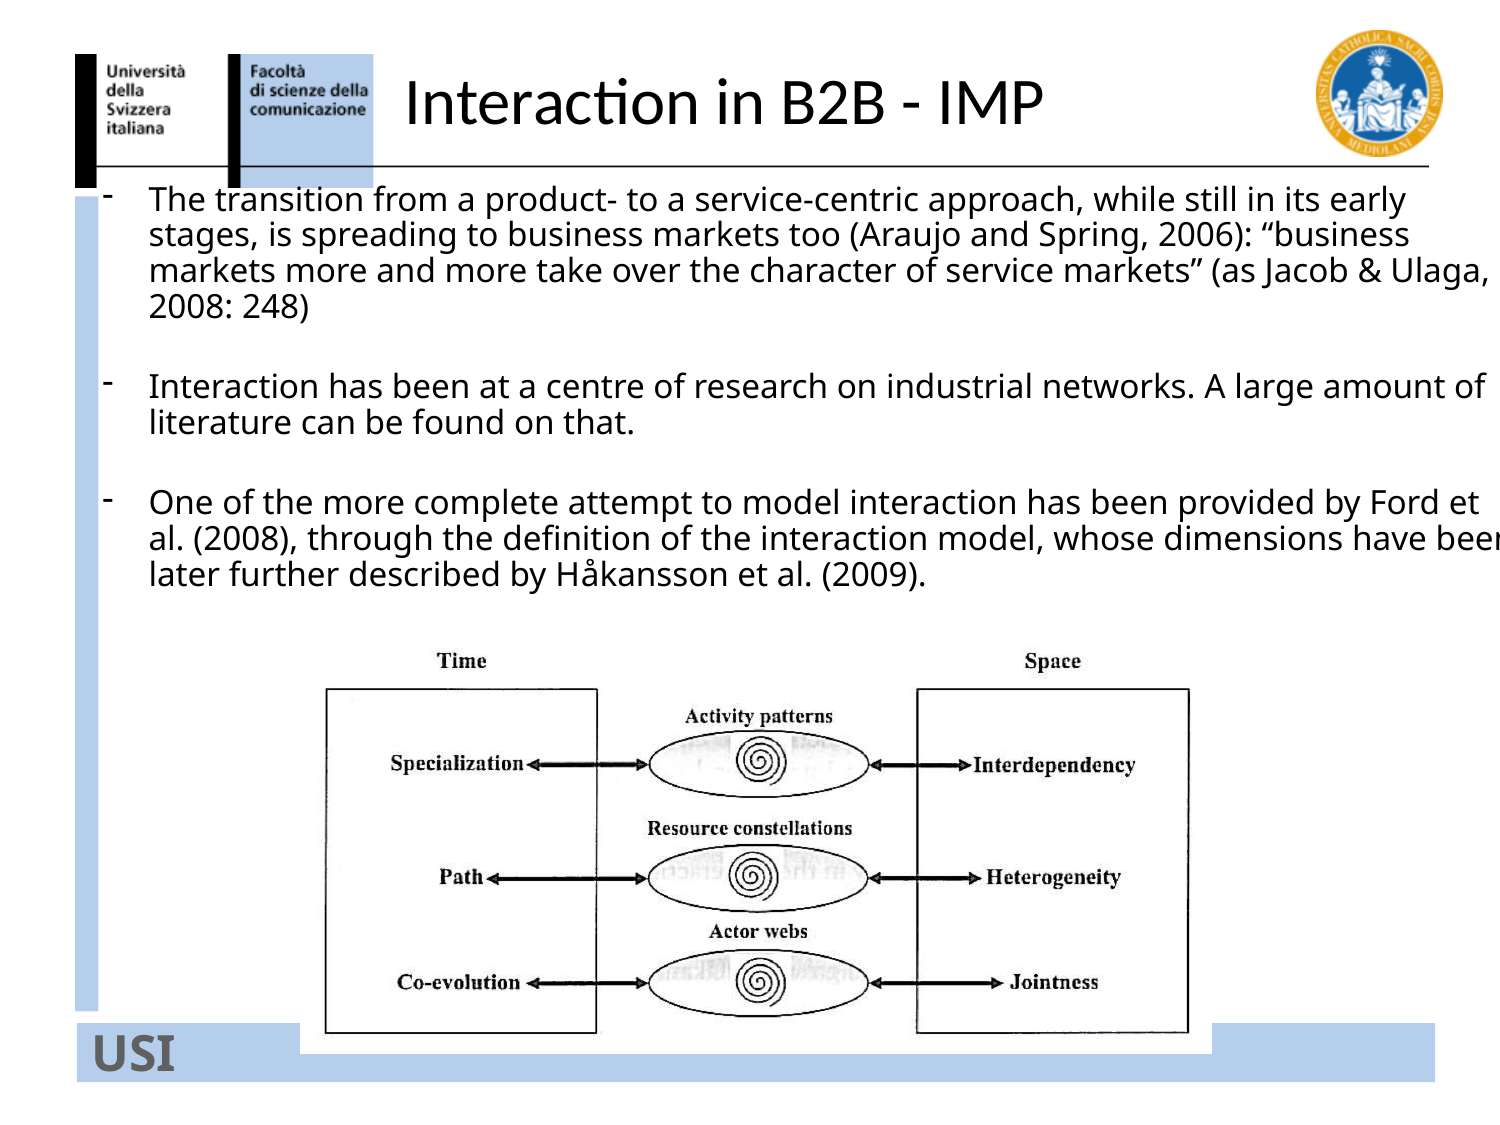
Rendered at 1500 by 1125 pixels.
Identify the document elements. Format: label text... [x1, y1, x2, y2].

title Interaction in B2B - IMP [88, 50, 1363, 174]
picture [75, 54, 88, 188]
picture [1316, 30, 1443, 174]
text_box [299, 637, 1213, 1054]
text_box The transition from a product- to a service-centric approach, while still in its early stages, is spreading to business markets too (Araujo and Spring, 2006): “business markets more and more take over the character of service markets” (as Jacob & Ulaga, 2008: 248) Interaction has been at a centre of research on industrial networks. A large amount of literature can be found on that. One of the more complete attempt to model interaction has been provided by Ford et al. (2008), through the definition of the interaction model, whose dimensions have been later further described by Håkansson et al. (2009). [87, 174, 1500, 875]
